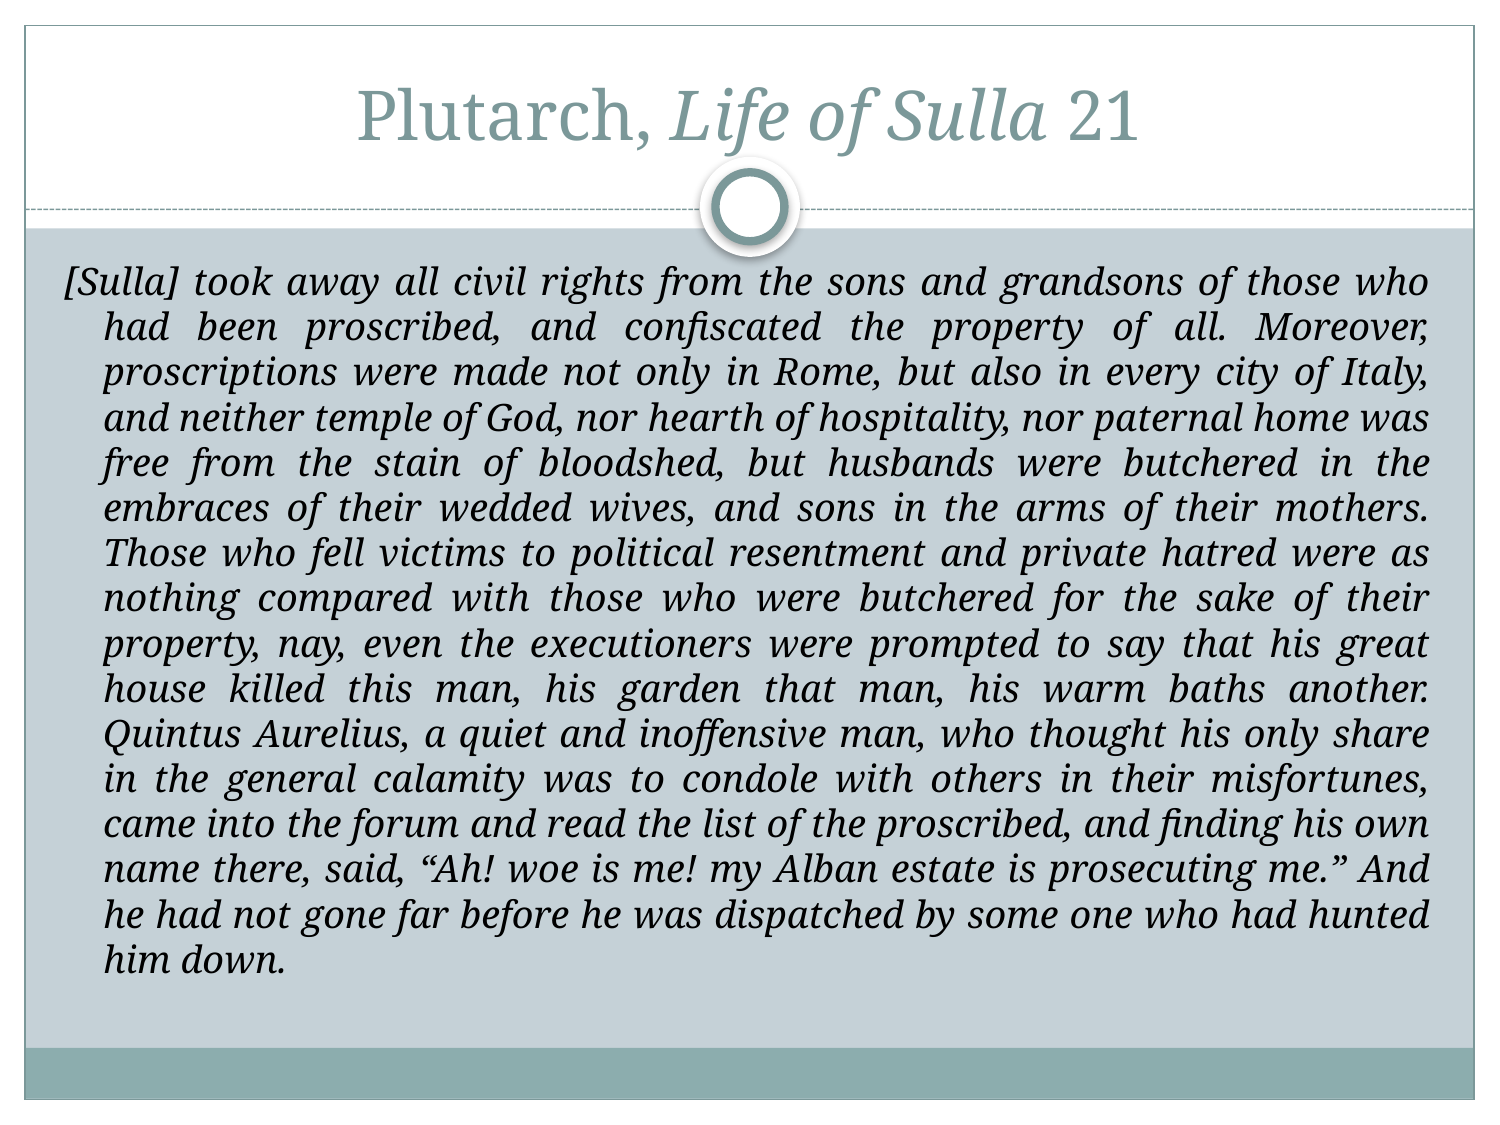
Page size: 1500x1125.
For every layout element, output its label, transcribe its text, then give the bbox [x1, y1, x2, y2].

list [Sulla] took away all civil rights from the sons and grandsons of those who had been proscribed, and confiscated the property of all. Moreover, proscriptions were made not only in Rome, but also in every city of Italy, and neither temple of God, nor hearth of hospitality, nor paternal home was free from the stain of bloodshed, but husbands were butchered in the embraces of their wedded wives, and sons in the arms of their mothers. Those who fell victims to political resentment and private hatred were as nothing compared with those who were butchered for the sake of their property, nay, even the executioners were prompted to say that his great house killed this man, his garden that man, his warm baths another. Quintus Aurelius, a quiet and inoffensive man, who thought his only share in the general calamity was to condole with others in their misfortunes, came into the forum and read the list of the proscribed, and finding his own name there, said, “Ah! woe is me! my Alban estate is prosecuting me.” And he had not gone far before he was dispatched by some one who had hunted him down. [49, 250, 1445, 1001]
title Plutarch, Life of Sulla 21 [49, 37, 1450, 162]
